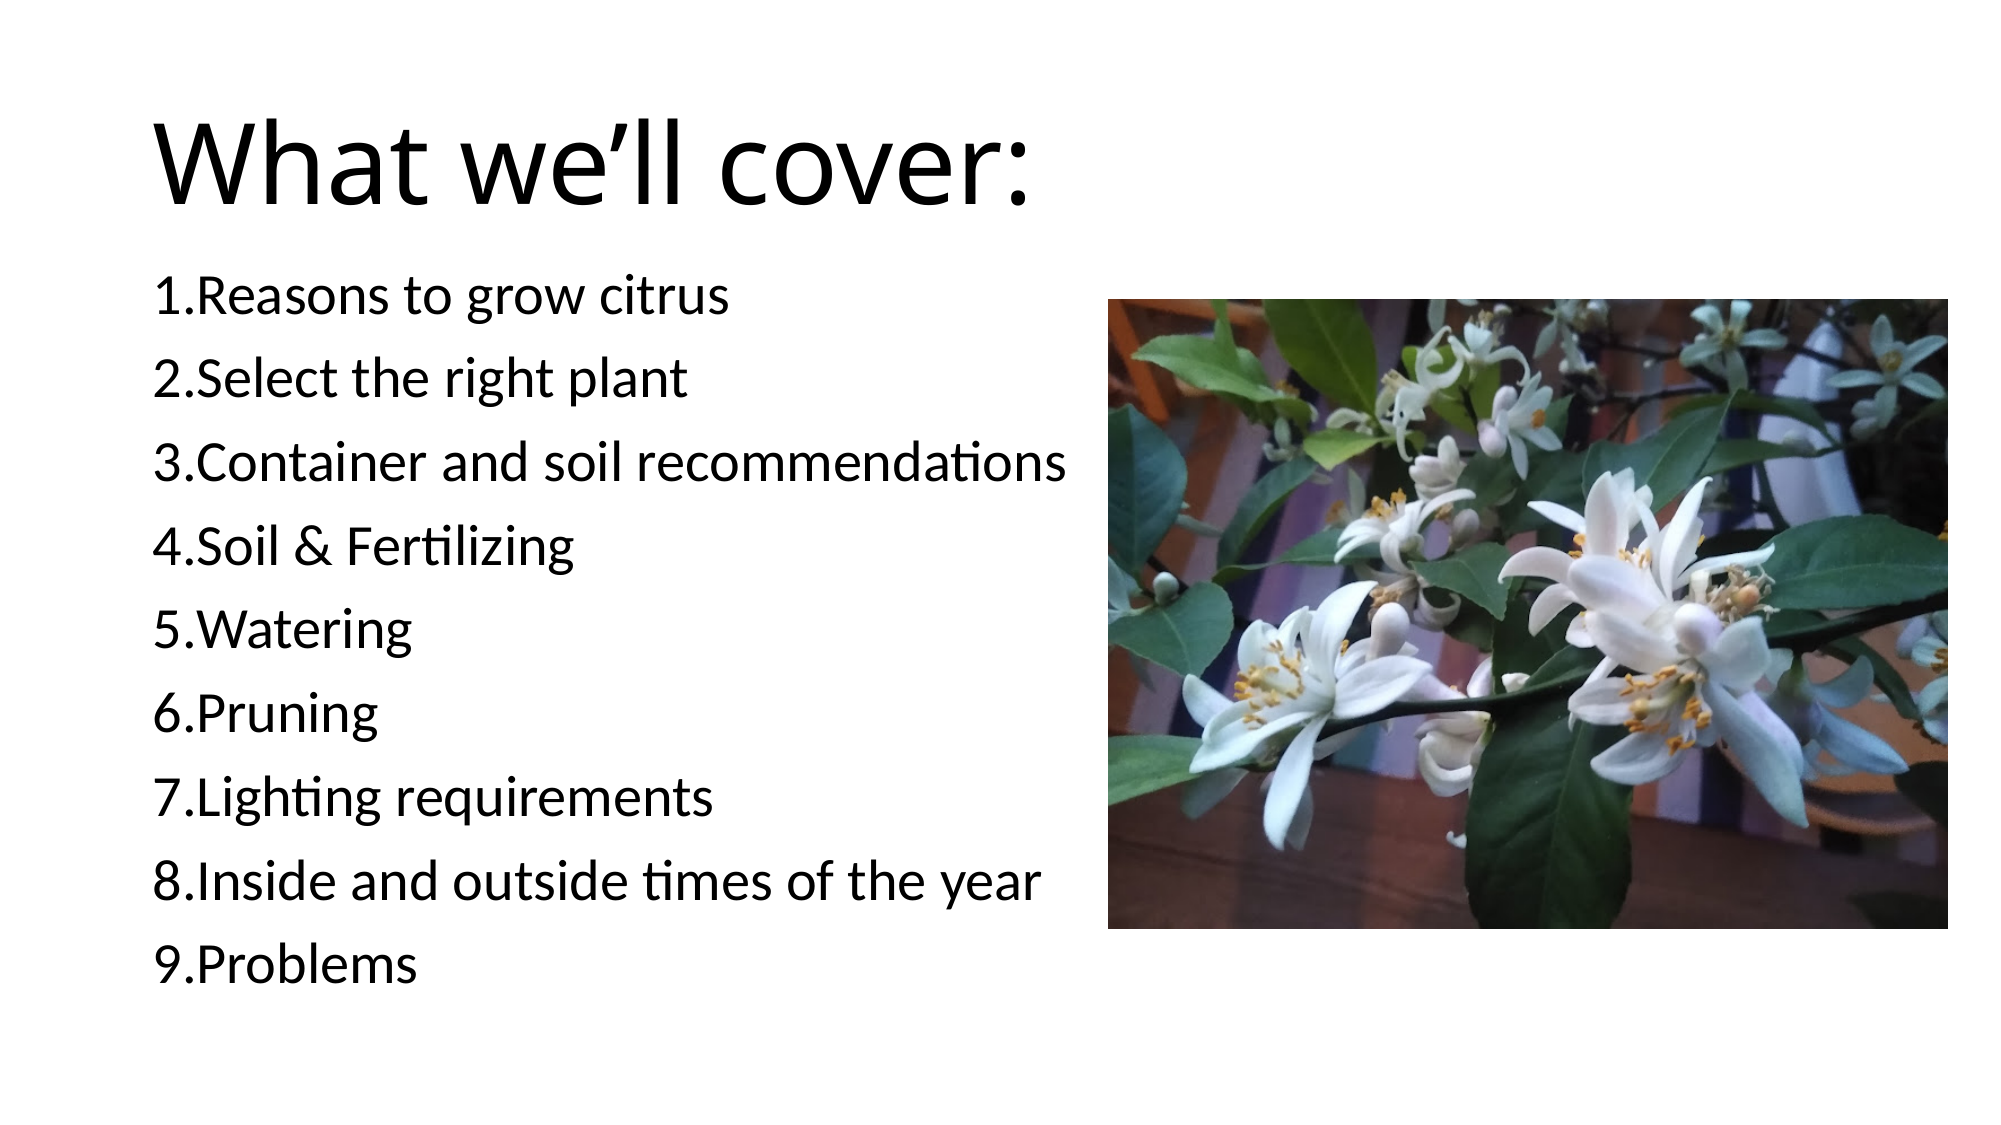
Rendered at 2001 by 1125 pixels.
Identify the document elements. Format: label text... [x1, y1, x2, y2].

list Reasons to grow citrus Select the right plant Container and soil recommendations Soil & Fertilizing Watering Pruning Lighting requirements Inside and outside times of the year Problems [137, 256, 1863, 1014]
picture [1108, 299, 1948, 929]
title What we’ll cover: [137, 59, 1863, 256]
